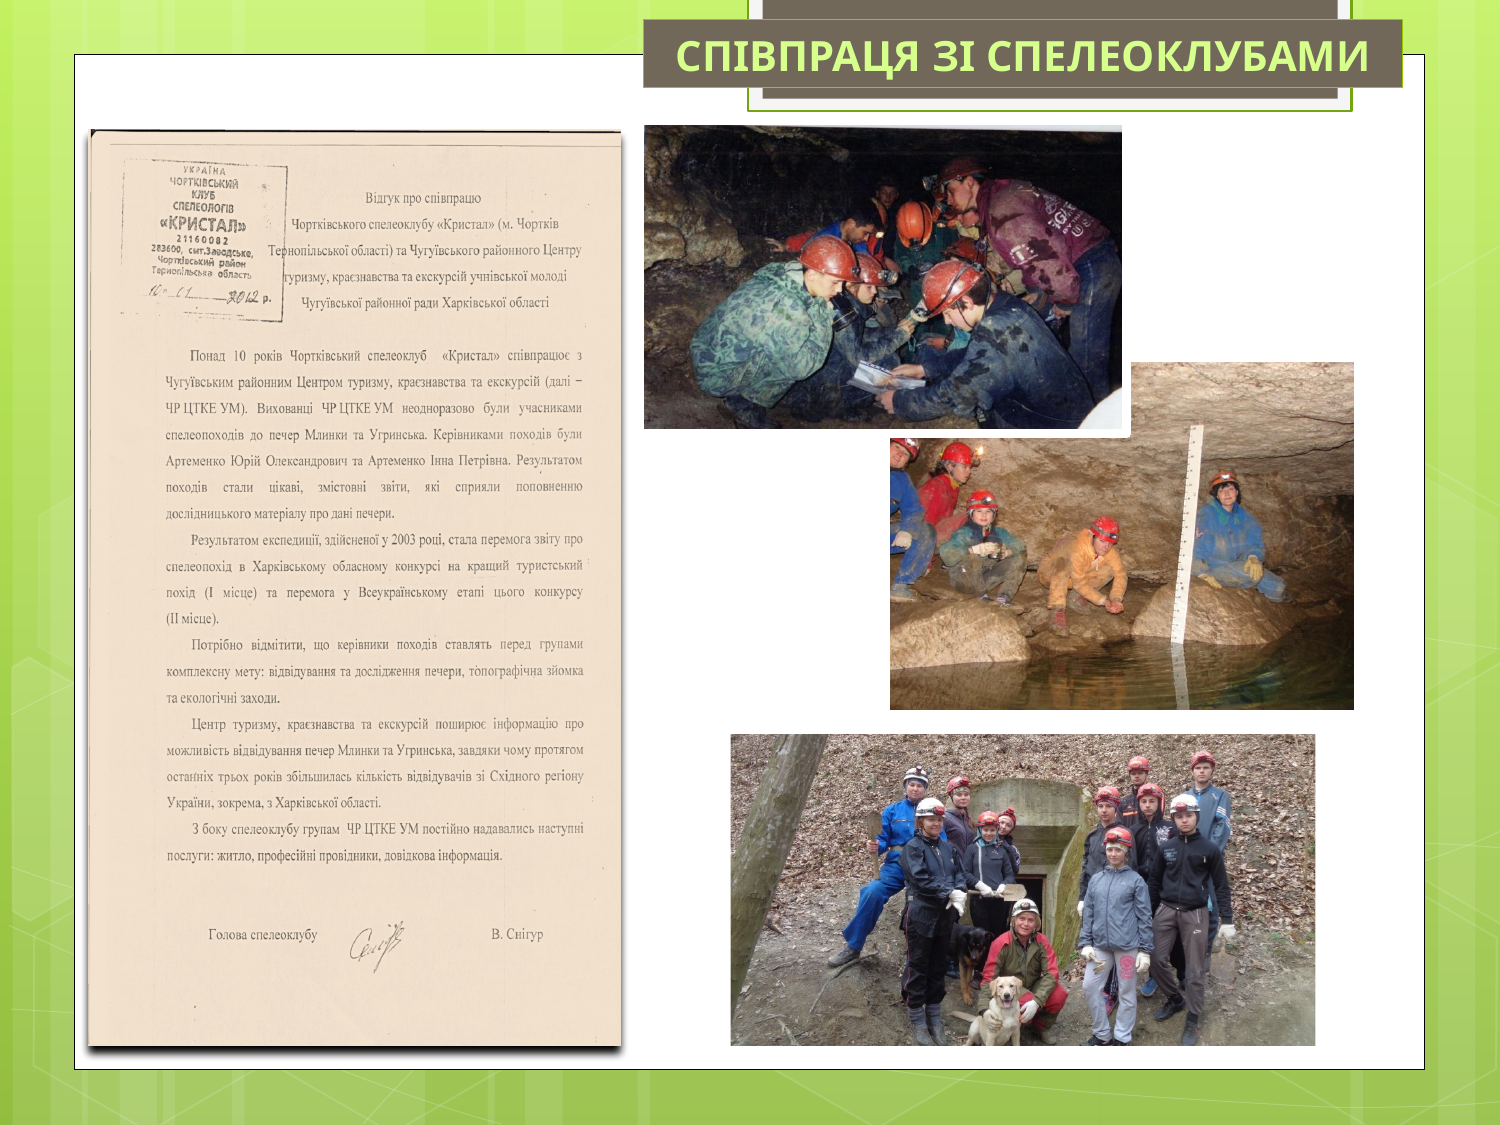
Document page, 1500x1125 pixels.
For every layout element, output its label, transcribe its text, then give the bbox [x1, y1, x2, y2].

picture [88, 128, 621, 1046]
picture [730, 733, 1316, 1046]
picture [643, 125, 1355, 711]
text_box СПІВПРАЦЯ ЗІ СПЕЛЕОКЛУБАМИ [643, 19, 1403, 88]
